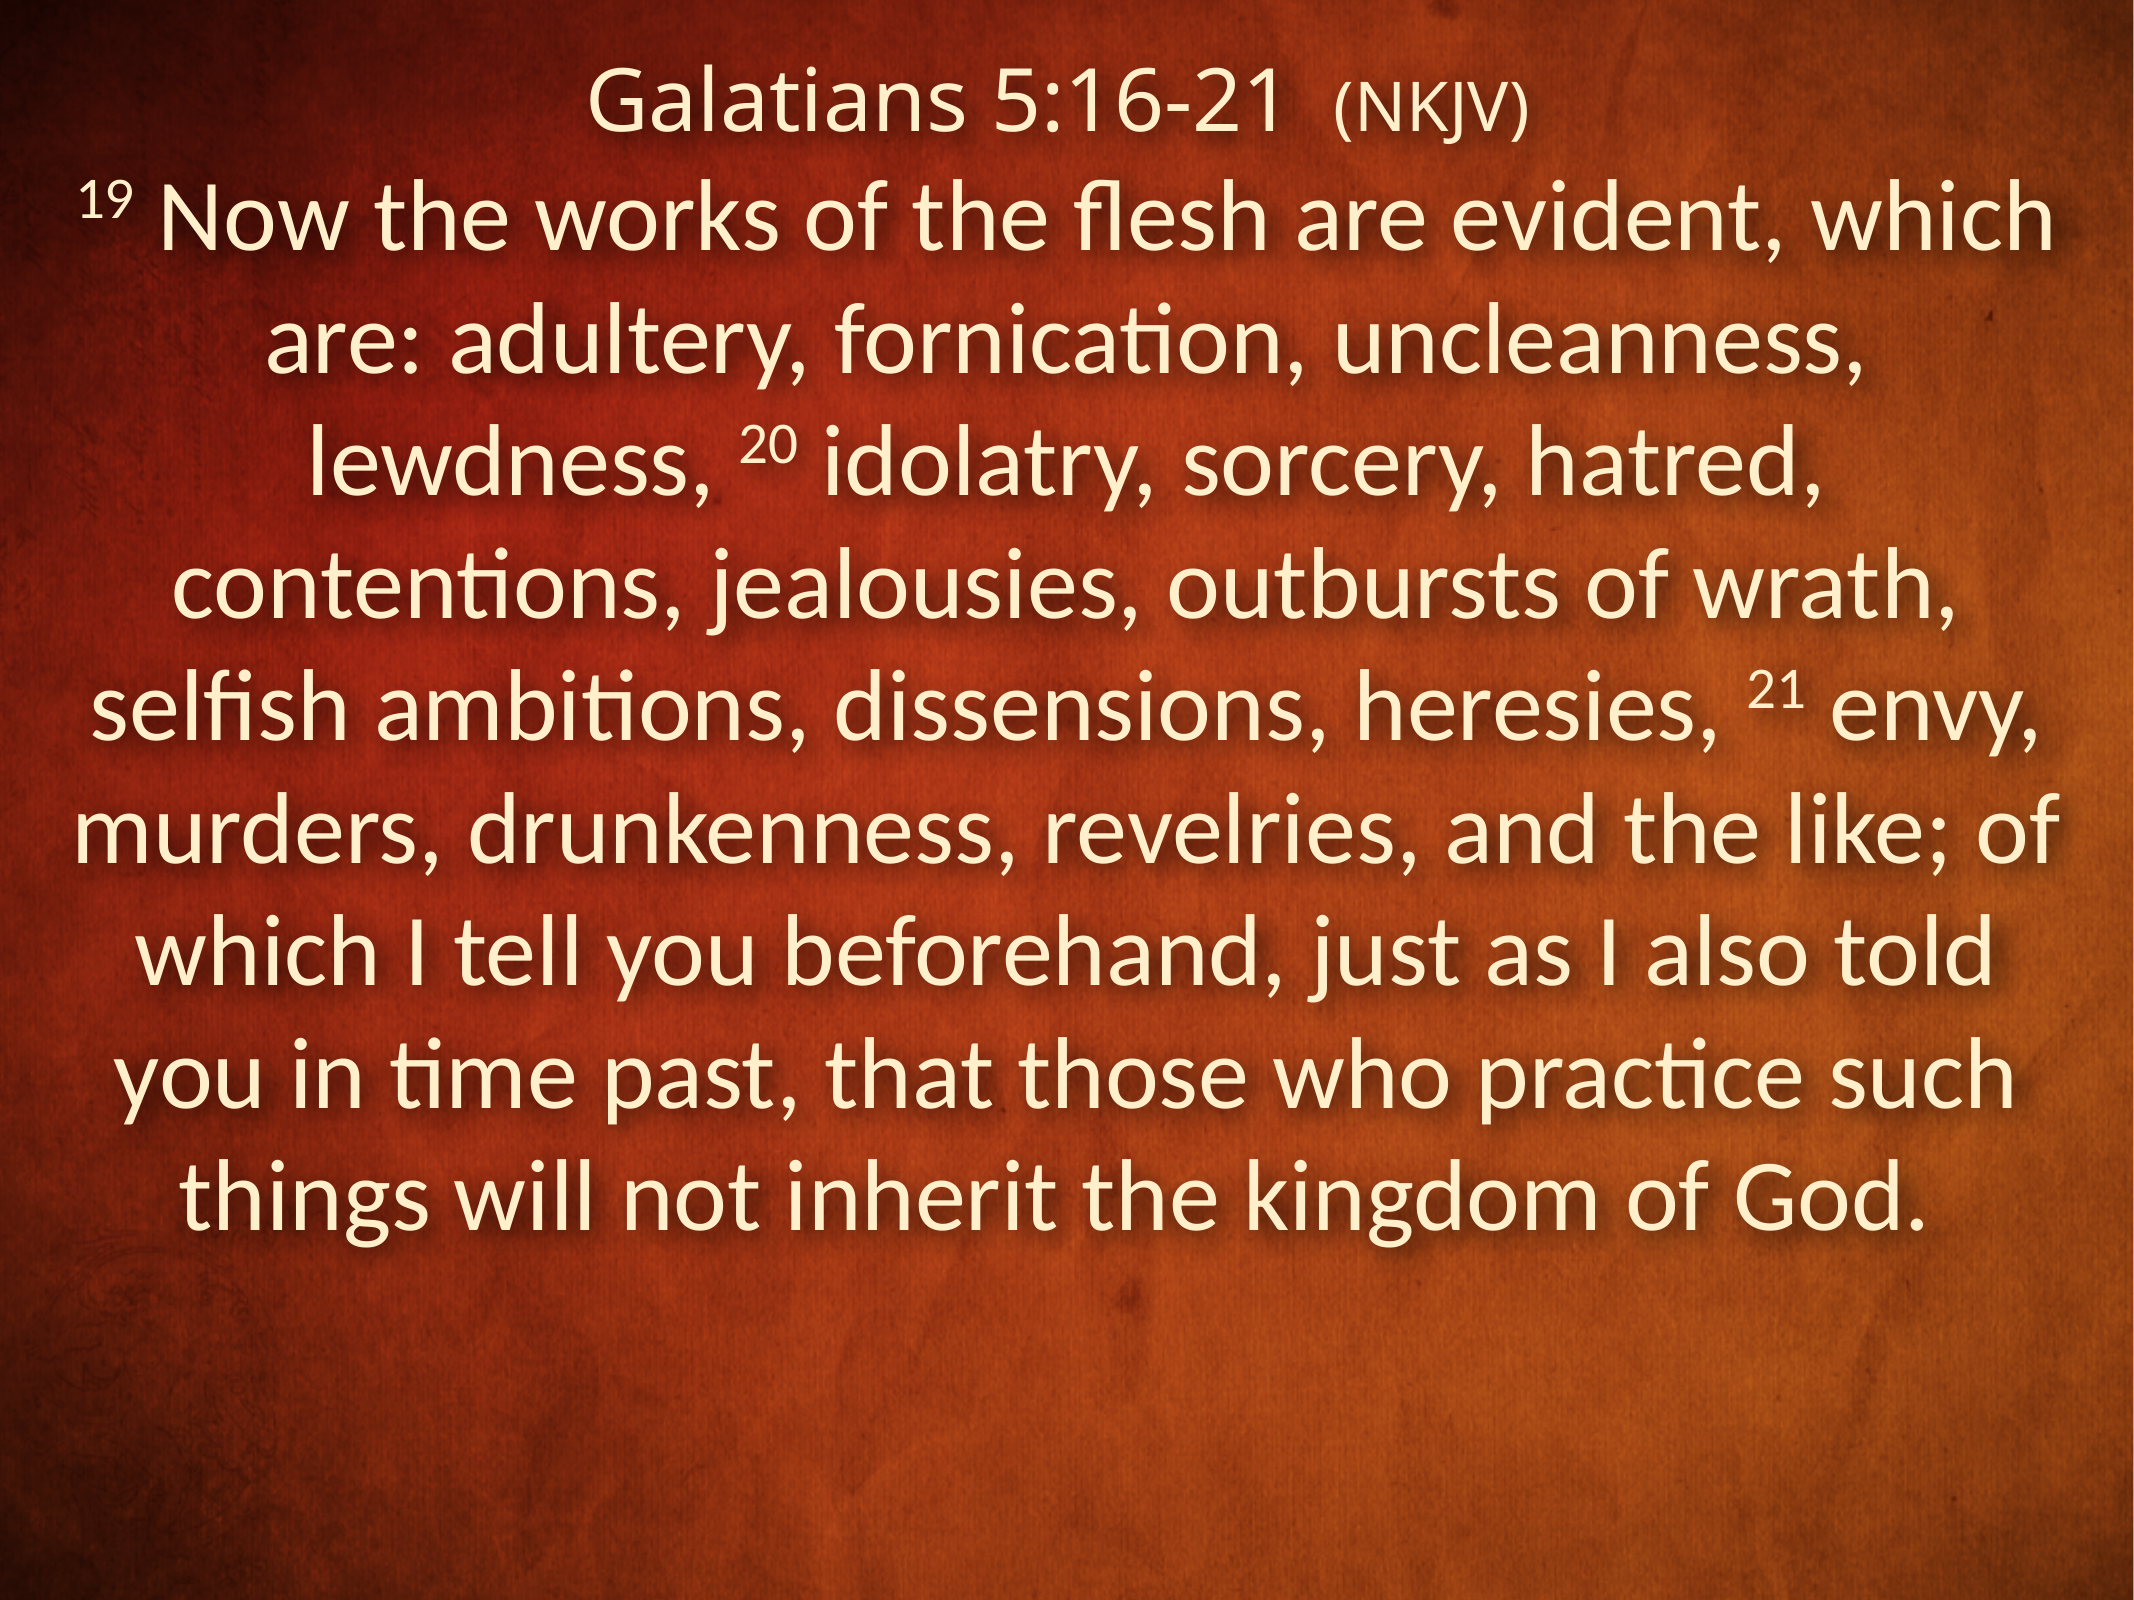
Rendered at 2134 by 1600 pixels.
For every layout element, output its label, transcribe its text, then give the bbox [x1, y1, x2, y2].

text_box Galatians 5:16-21 (NKJV) 19 Now the works of the flesh are evident, which are: adultery, fornication, uncleanness, lewdness, 20 idolatry, sorcery, hatred, contentions, jealousies, outbursts of wrath, selfish ambitions, dissensions, heresies, 21 envy, murders, drunkenness, revelries, and the like; of which I tell you beforehand, just as I also told you in time past, that those who practice such things will not inherit the kingdom of God. [68, 43, 2065, 1473]
picture [0, 0, 2134, 1600]
